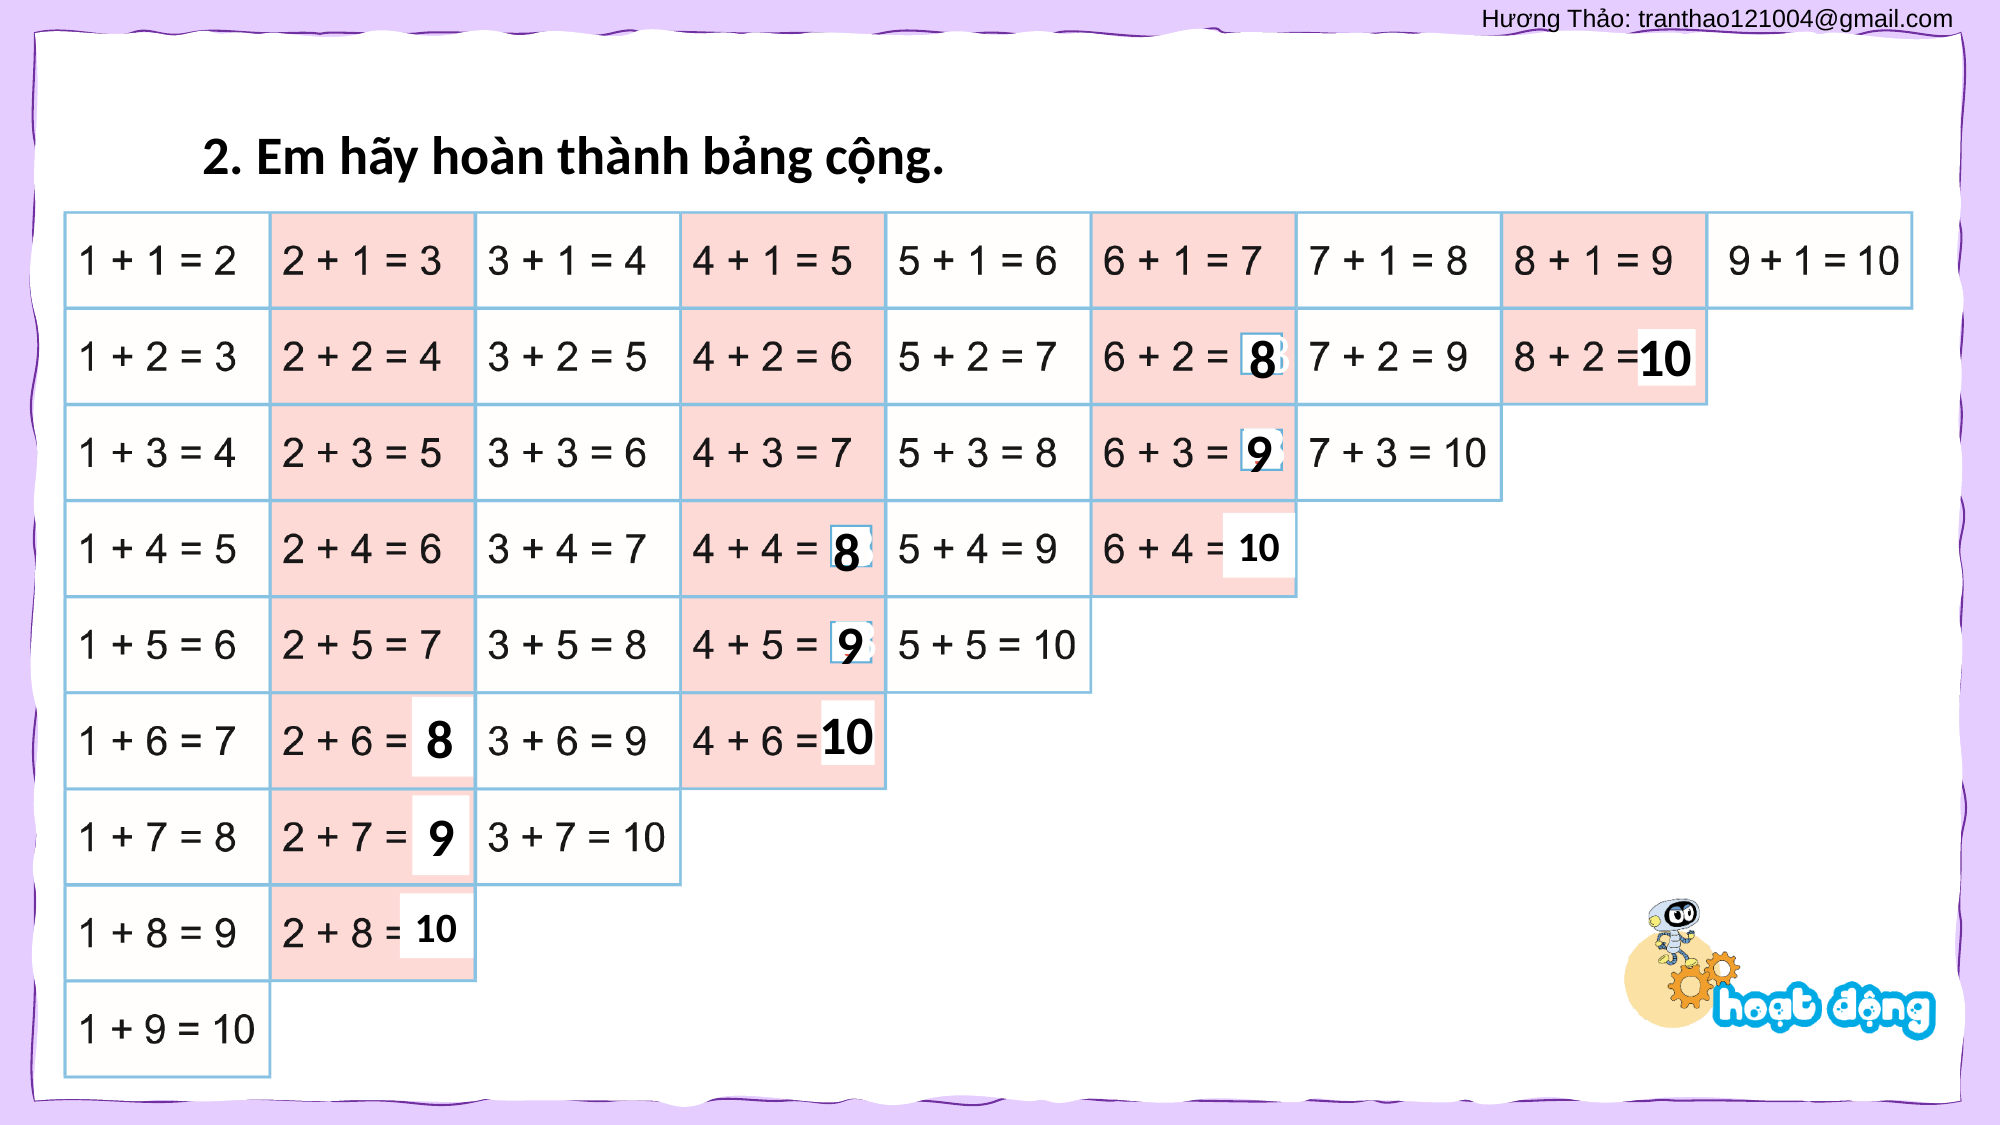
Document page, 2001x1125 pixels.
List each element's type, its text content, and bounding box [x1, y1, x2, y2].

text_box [399, 893, 693, 959]
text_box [819, 510, 877, 592]
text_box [821, 603, 880, 685]
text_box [1230, 410, 1288, 492]
text_box 2. Em hãy hoàn thành bảng cộng. [187, 113, 962, 193]
picture [56, 202, 1964, 1086]
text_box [1234, 317, 1293, 398]
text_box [1622, 314, 1726, 396]
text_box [1222, 512, 1296, 579]
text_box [411, 795, 470, 877]
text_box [804, 692, 899, 774]
